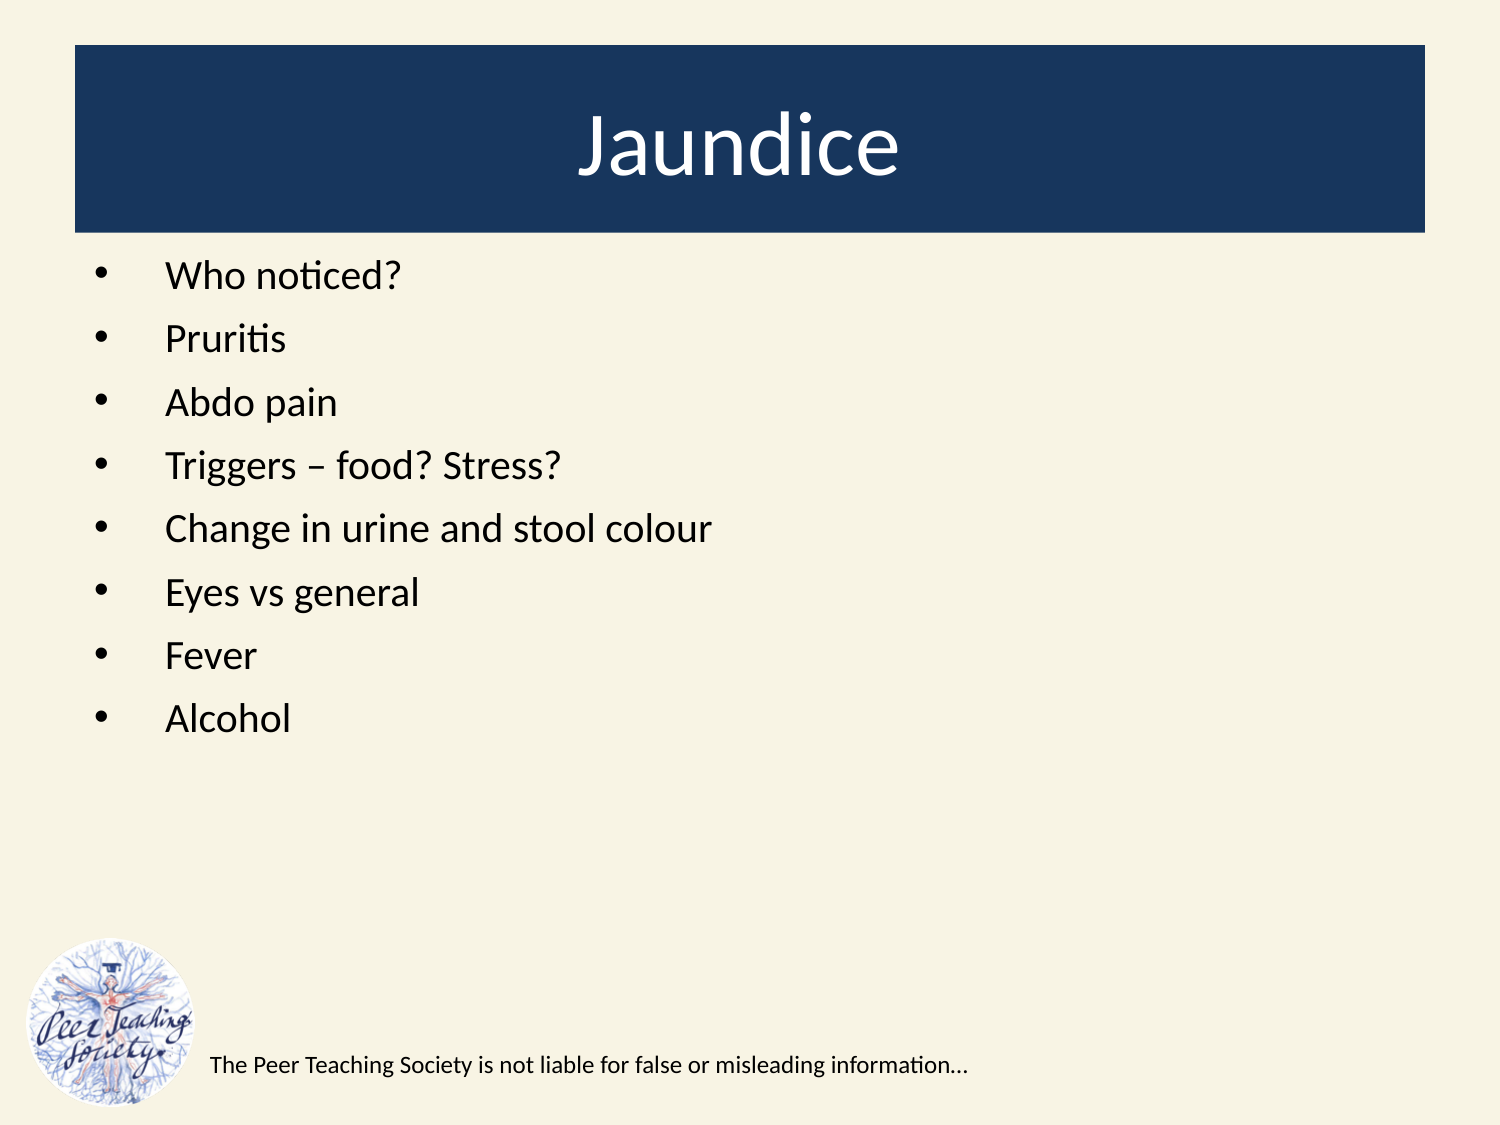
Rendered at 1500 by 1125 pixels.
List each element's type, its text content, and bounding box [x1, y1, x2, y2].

list Who noticed? Pruritis Abdo pain Triggers – food? Stress? Change in urine and stool colour Eyes vs general Fever Alcohol [75, 232, 1425, 975]
picture [26, 938, 195, 1107]
title Jaundice [75, 45, 1425, 232]
